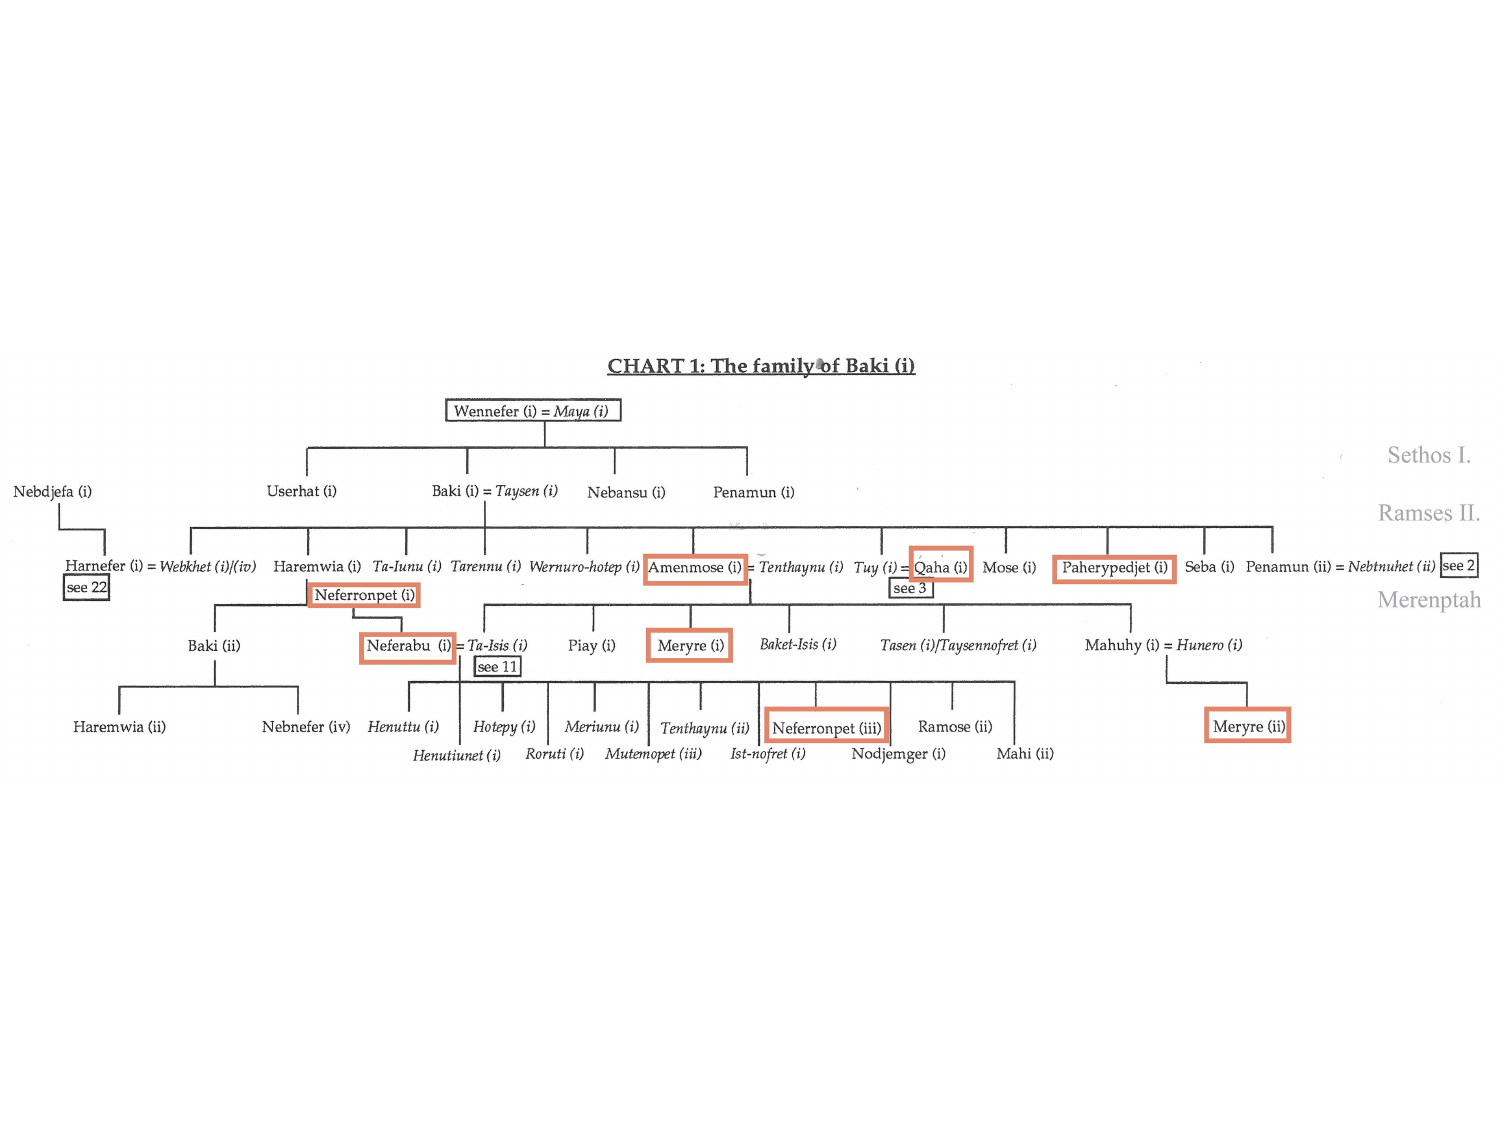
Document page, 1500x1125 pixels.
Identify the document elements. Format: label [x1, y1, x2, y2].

picture [0, 345, 1500, 781]
